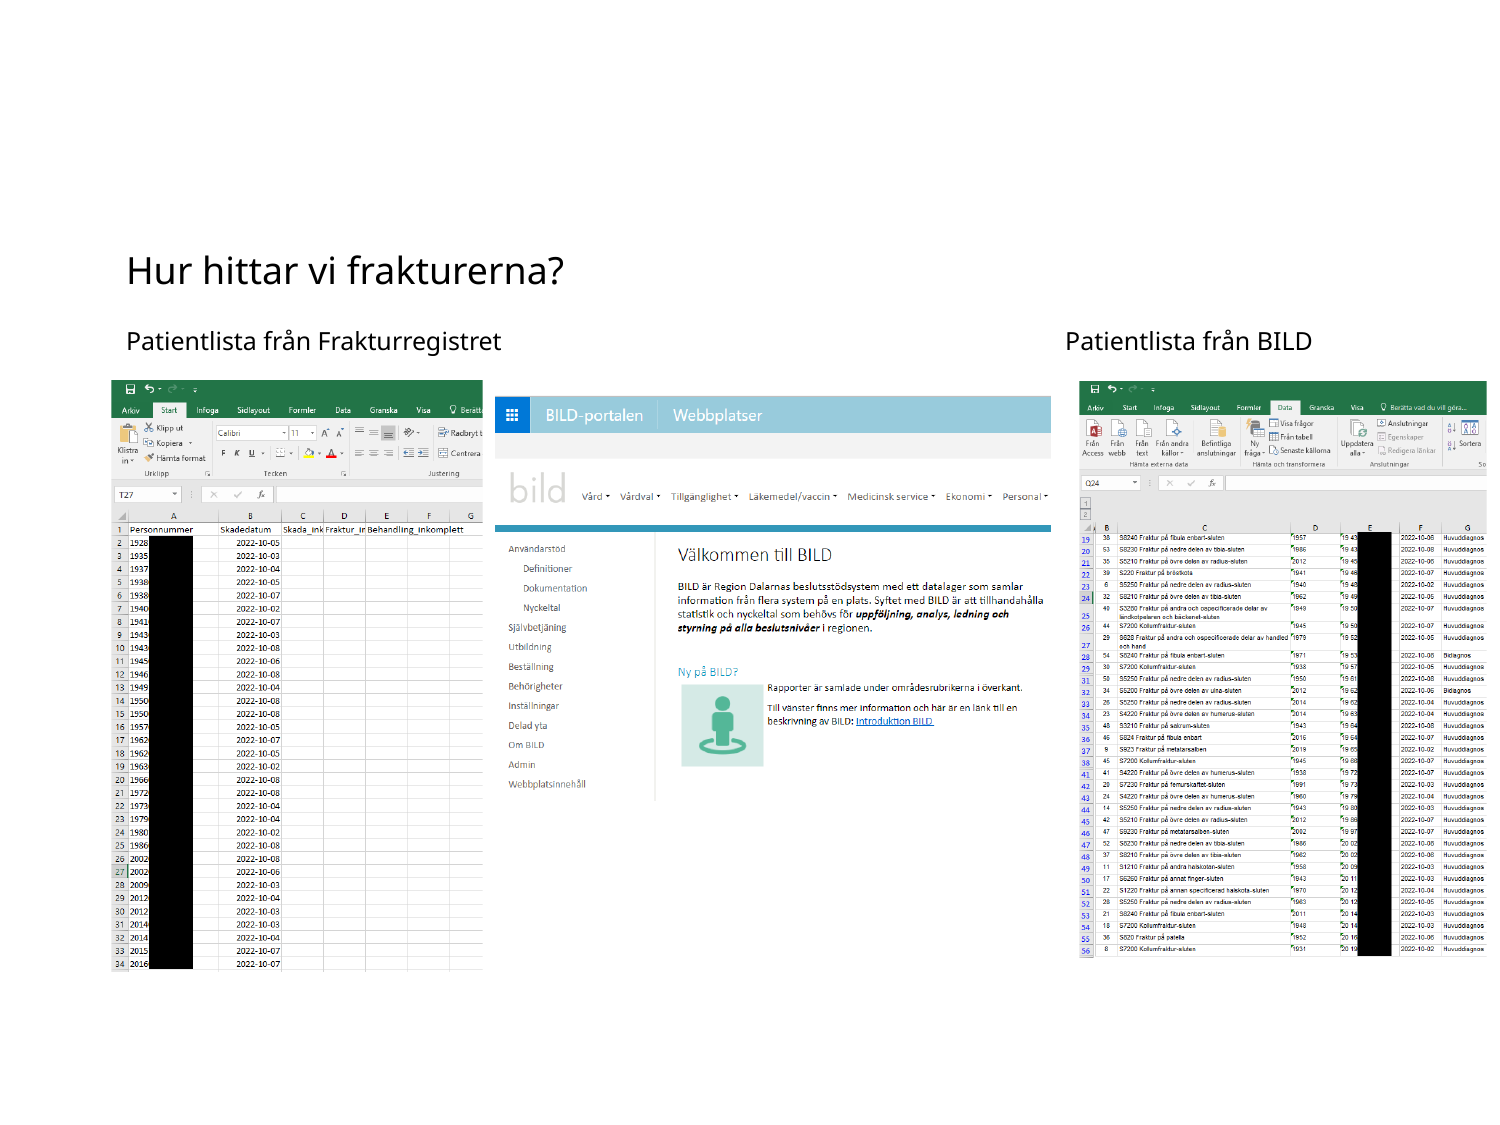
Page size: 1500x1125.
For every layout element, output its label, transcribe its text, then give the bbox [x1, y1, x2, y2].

picture [111, 379, 483, 973]
text_box Patientlista från BILD [1050, 318, 1458, 363]
picture [1079, 381, 1487, 958]
text_box Hur hittar vi frakturerna? [111, 239, 1319, 299]
text_box Patientlista från Frakturregistret [111, 318, 519, 363]
picture [494, 394, 1051, 802]
